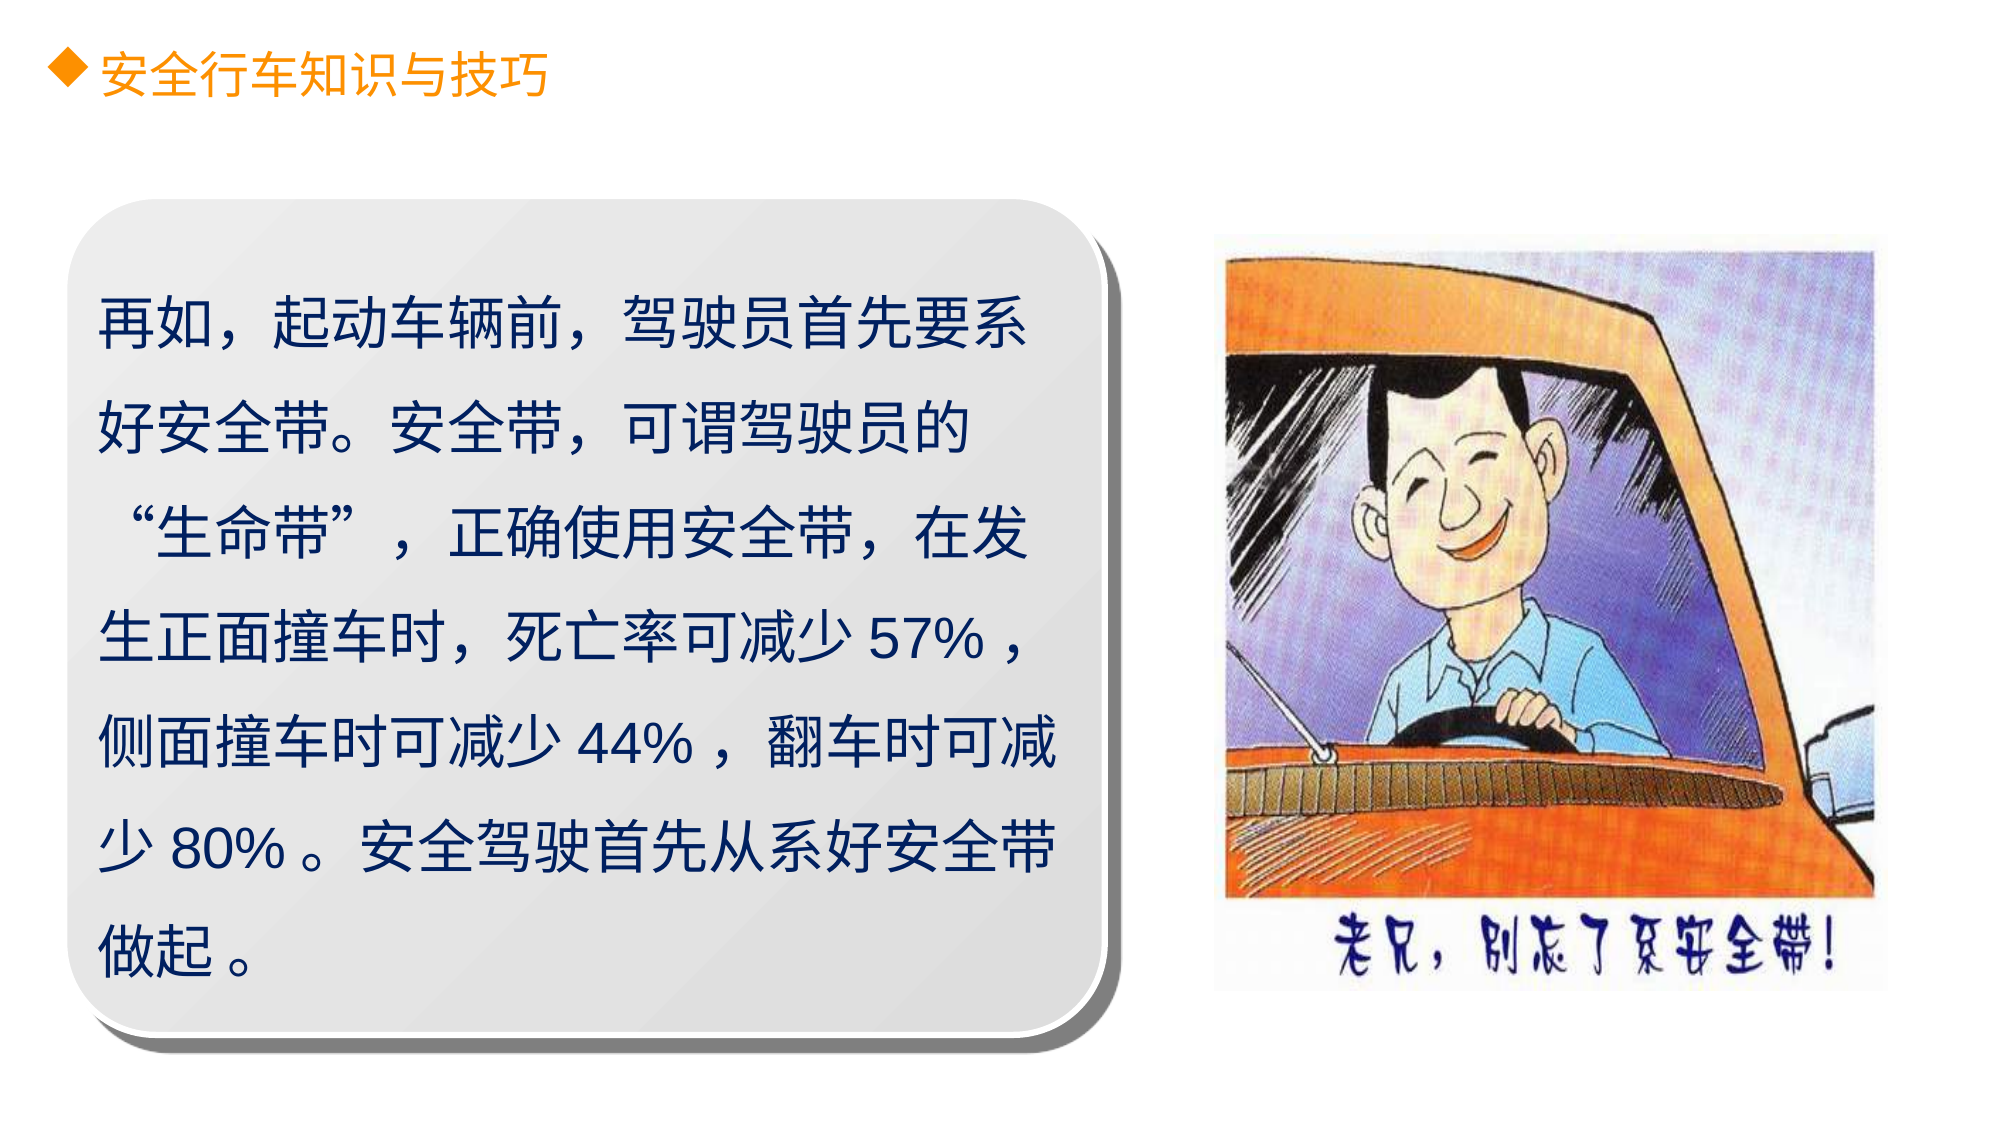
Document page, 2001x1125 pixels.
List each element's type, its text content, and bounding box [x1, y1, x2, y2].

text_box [64, 196, 1105, 1035]
picture [1214, 234, 1888, 991]
text_box 安全行车知识与技巧 [28, 36, 743, 111]
